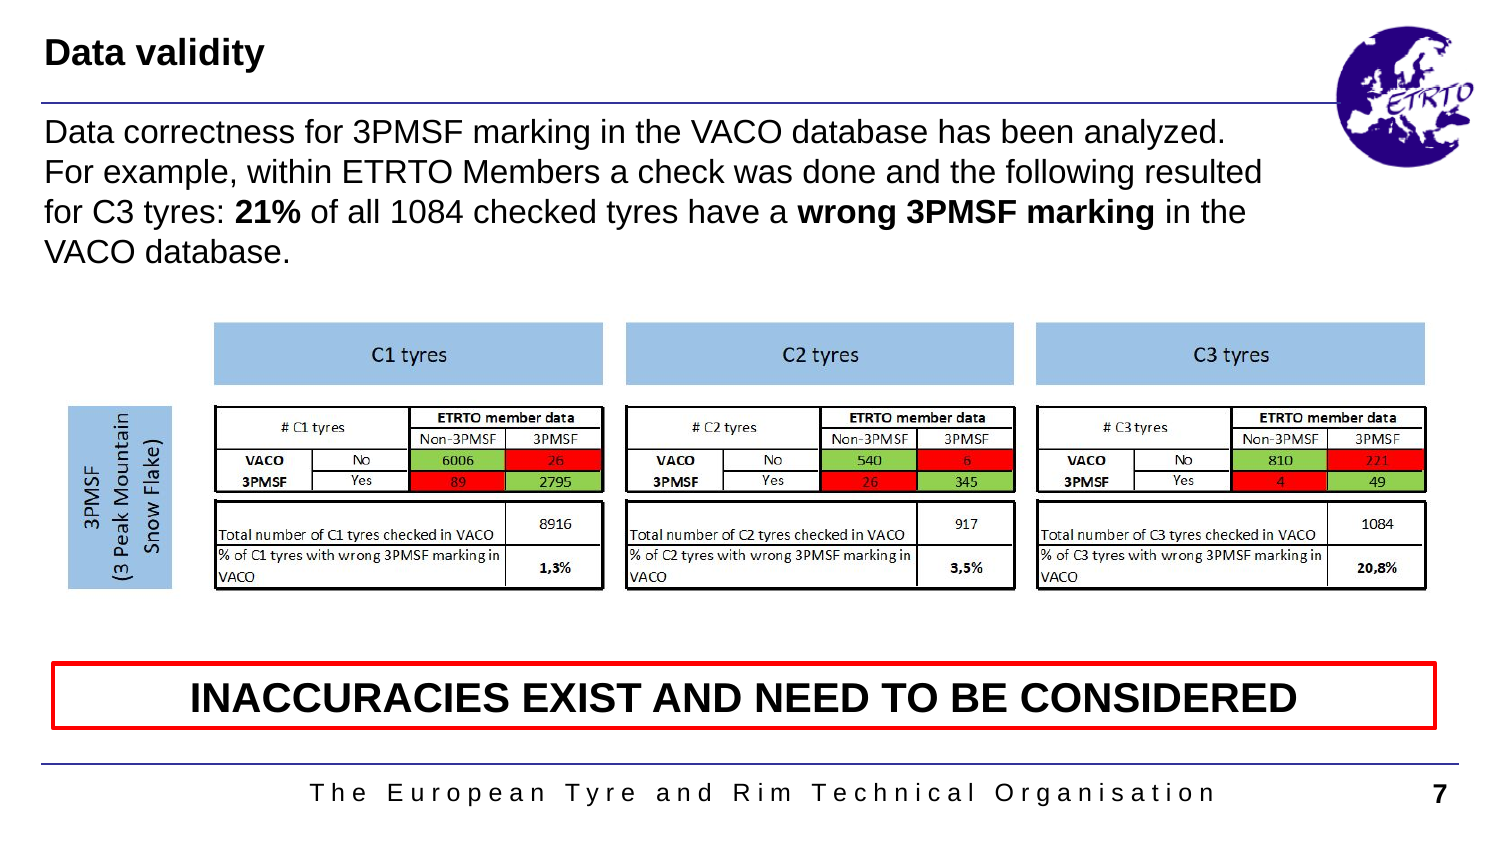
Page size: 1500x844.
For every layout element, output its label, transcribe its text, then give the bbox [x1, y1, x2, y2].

picture [1316, 8, 1497, 174]
text_box Data validity [29, 20, 1005, 77]
text_box Data correctness for 3PMSF marking in the VACO database has been analyzed. For example, within ETRTO Members a check was done and the following resulted for C3 tyres: 21% of all 1084 checked tyres have a wrong 3PMSF marking in the VACO database. [29, 102, 1317, 278]
text_box INACCURACIES EXIST AND NEED TO BE CONSIDERED [53, 663, 1436, 729]
picture [50, 313, 1436, 600]
footer T h e E u r o p e a n T y r e a n d R i m T e c h n i c a l O r g a n i s a t i o n [274, 768, 1251, 826]
slide_number 7 [1287, 768, 1463, 826]
